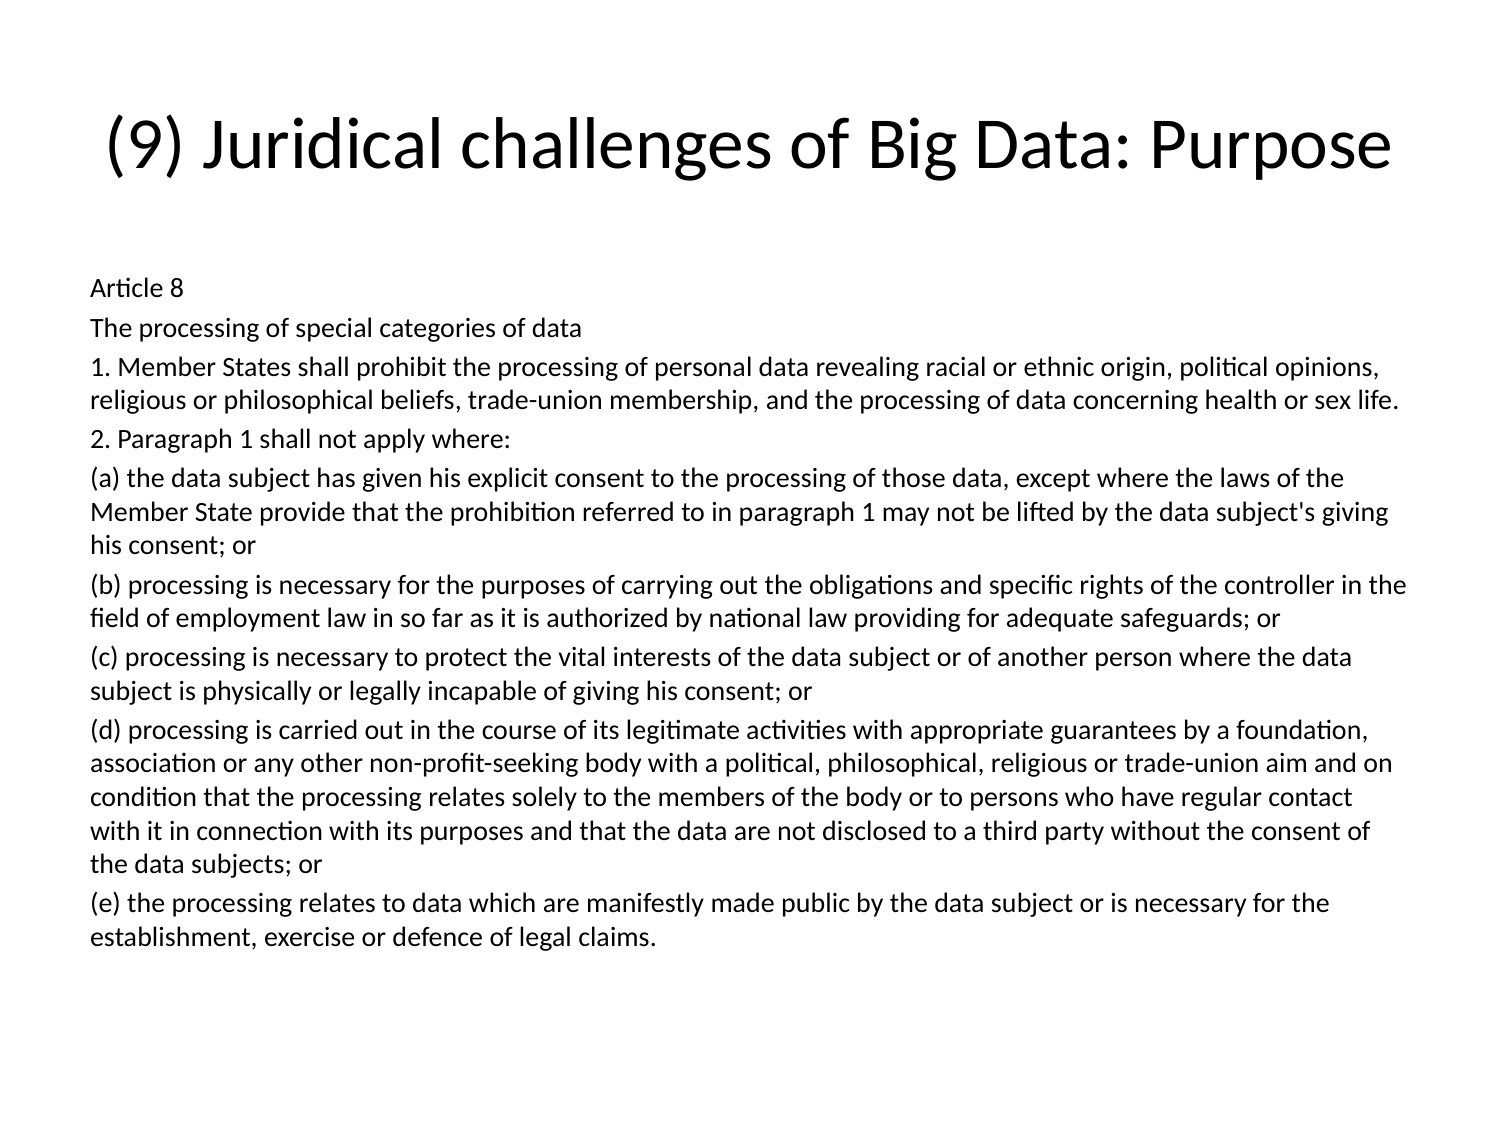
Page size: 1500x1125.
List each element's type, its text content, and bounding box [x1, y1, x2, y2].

title (9) Juridical challenges of Big Data: Purpose [75, 45, 1425, 233]
list Article 8 The processing of special categories of data 1. Member States shall prohibit the processing of personal data revealing racial or ethnic origin, political opinions, religious or philosophical beliefs, trade-union membership, and the processing of data concerning health or sex life. 2. Paragraph 1 shall not apply where: (a) the data subject has given his explicit consent to the processing of those data, except where the laws of the Member State provide that the prohibition referred to in paragraph 1 may not be lifted by the data subject's giving his consent; or (b) processing is necessary for the purposes of carrying out the obligations and specific rights of the controller in the field of employment law in so far as it is authorized by national law providing for adequate safeguards; or (c) processing is necessary to protect the vital interests of the data subject or of another person where the data subject is physically or legally incapable of giving his consent; or (d) processing is carried out in the course of its legitimate activities with appropriate guarantees by a foundation, association or any other non-profit-seeking body with a political, philosophical, religious or trade-union aim and on condition that the processing relates solely to the members of the body or to persons who have regular contact with it in connection with its purposes and that the data are not disclosed to a third party without the consent of the data subjects; or (e) the processing relates to data which are manifestly made public by the data subject or is necessary for the establishment, exercise or defence of legal claims. [75, 262, 1425, 1005]
